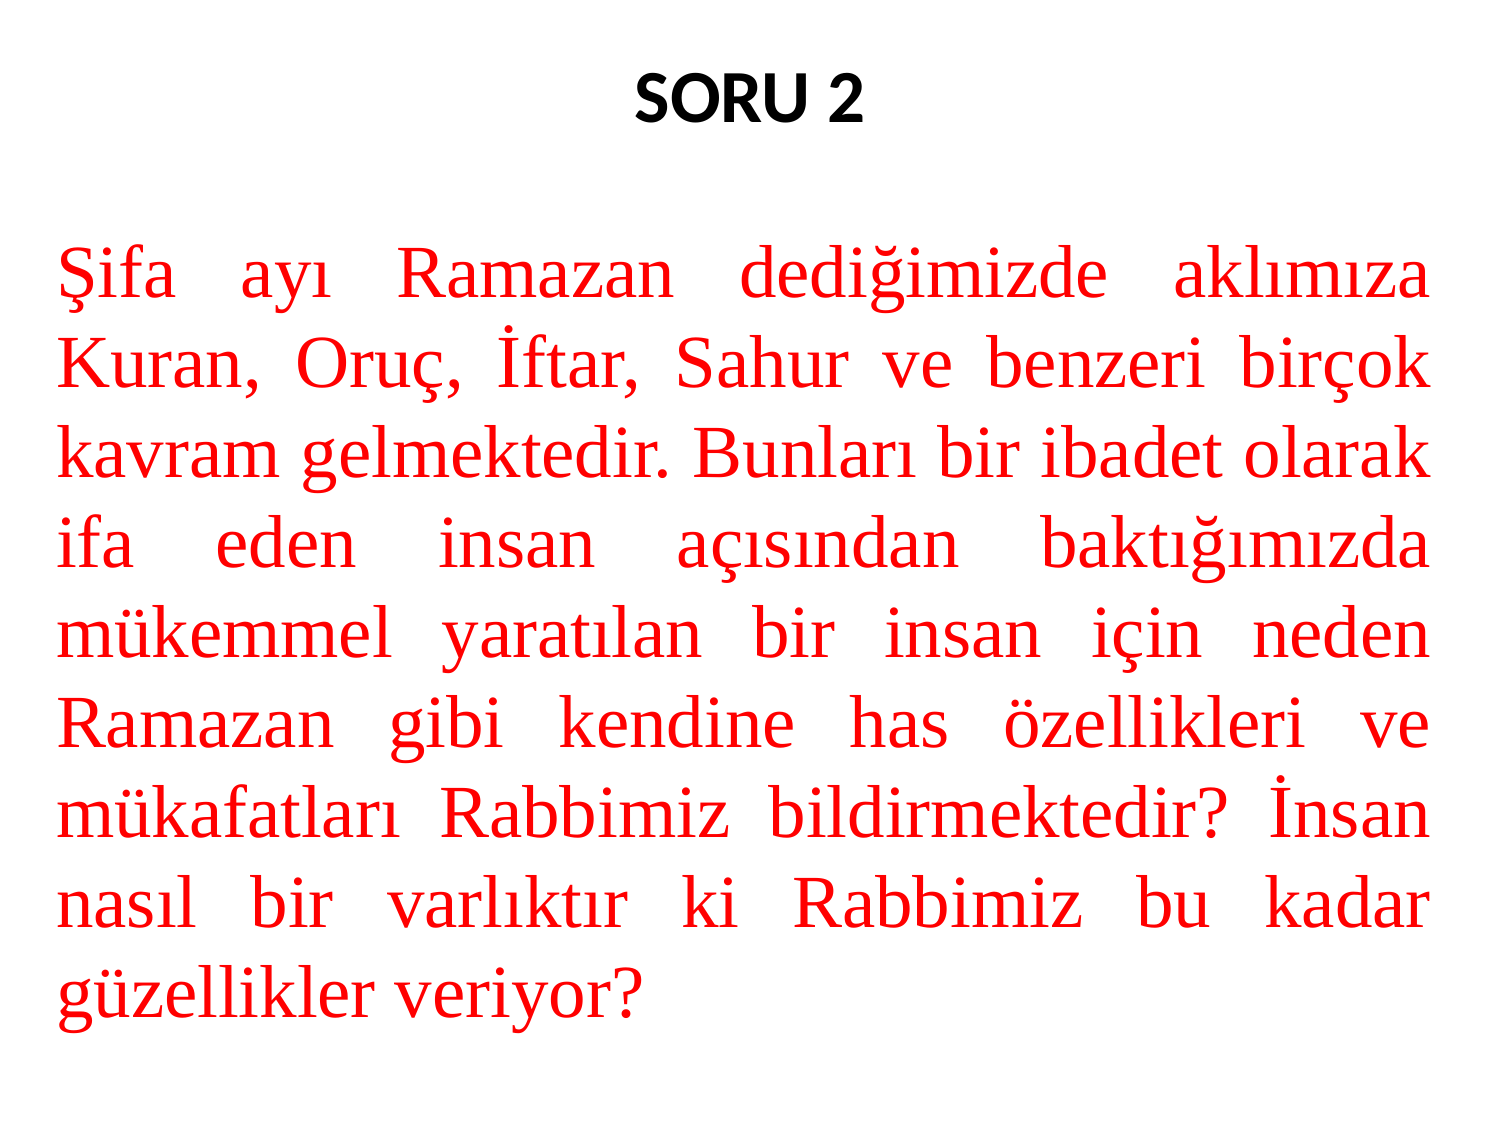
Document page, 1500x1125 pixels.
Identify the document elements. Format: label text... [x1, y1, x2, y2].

text_box Şifa ayı Ramazan dediğimizde aklımıza Kuran, Oruç, İftar, Sahur ve benzeri birçok kavram gelmektedir. Bunları bir ibadet olarak ifa eden insan açısından baktığımızda mükemmel yaratılan bir insan için neden Ramazan gibi kendine has özellikleri ve mükafatları Rabbimiz bildirmektedir? İnsan nasıl bir varlıktır ki Rabbimiz bu kadar güzellikler veriyor? [39, 186, 1449, 1108]
text_box SORU 2 [0, 0, 1500, 186]
